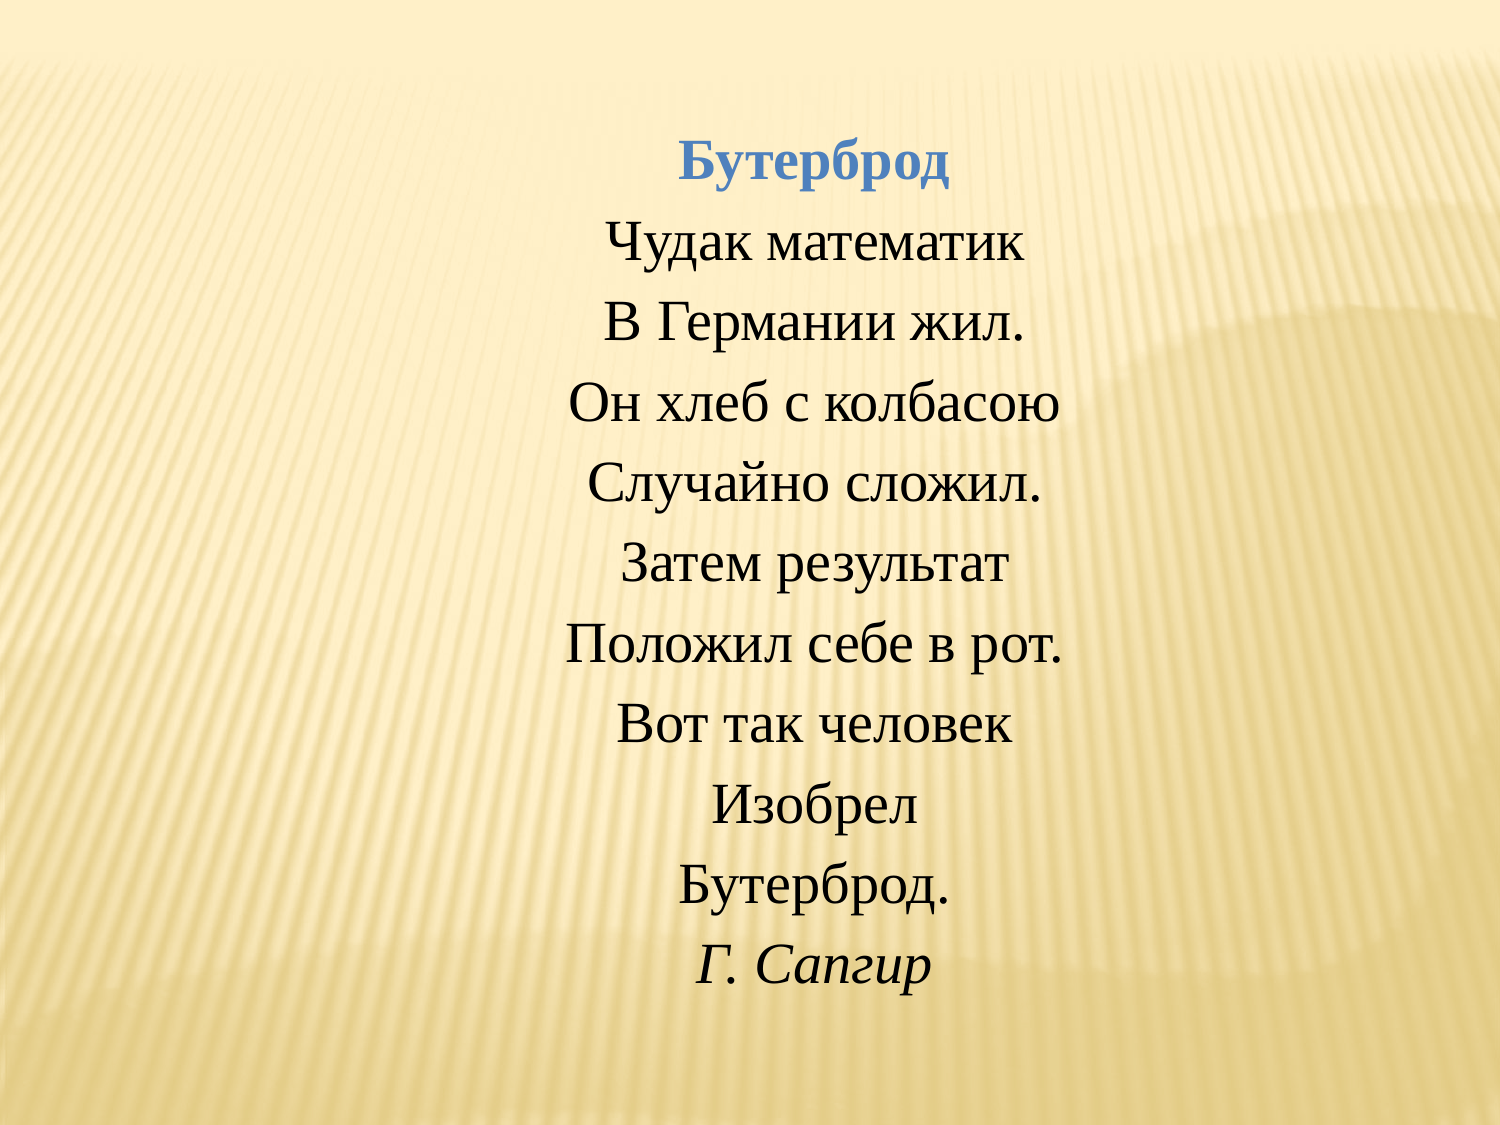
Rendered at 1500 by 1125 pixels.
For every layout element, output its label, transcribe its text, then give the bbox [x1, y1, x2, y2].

text_box Бутерброд Чудак математик В Германии жил. Он хлеб с колбасою Случайно сложил. Затем результат Положил себе в рот. Вот так человек Изобрел Бутерброд. Г. Сапгир [242, 30, 1388, 1076]
